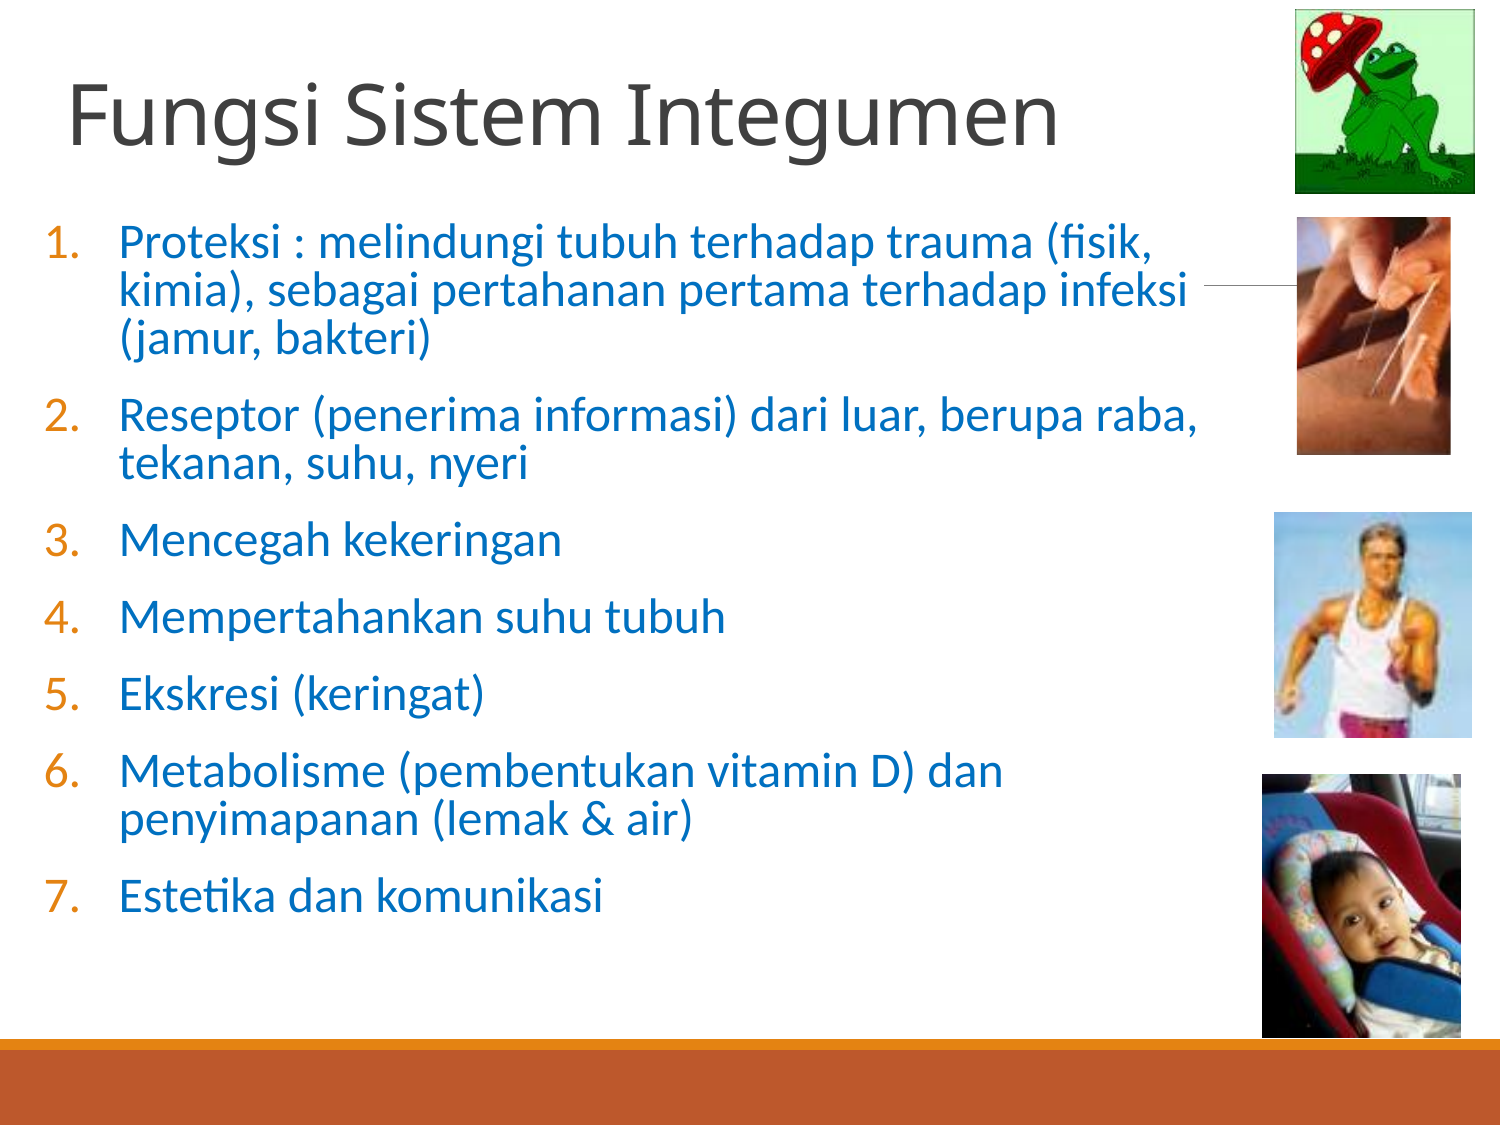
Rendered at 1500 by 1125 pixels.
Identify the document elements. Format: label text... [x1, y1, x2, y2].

title Fungsi Sistem Integumen [50, 67, 1211, 171]
picture [1294, 8, 1476, 194]
picture [1273, 511, 1472, 738]
list Proteksi : melindungi tubuh terhadap trauma (fisik, kimia), sebagai pertahanan pertama terhadap infeksi (jamur, bakteri) Reseptor (penerima informasi) dari luar, berupa raba, tekanan, suhu, nyeri Mencegah kekeringan Mempertahankan suhu tubuh Ekskresi (keringat) Metabolisme (pembentukan vitamin D) dan penyimapanan (lemak & air) Estetika dan komunikasi [43, 212, 1204, 1006]
picture [1296, 216, 1452, 456]
picture [1261, 774, 1461, 1038]
